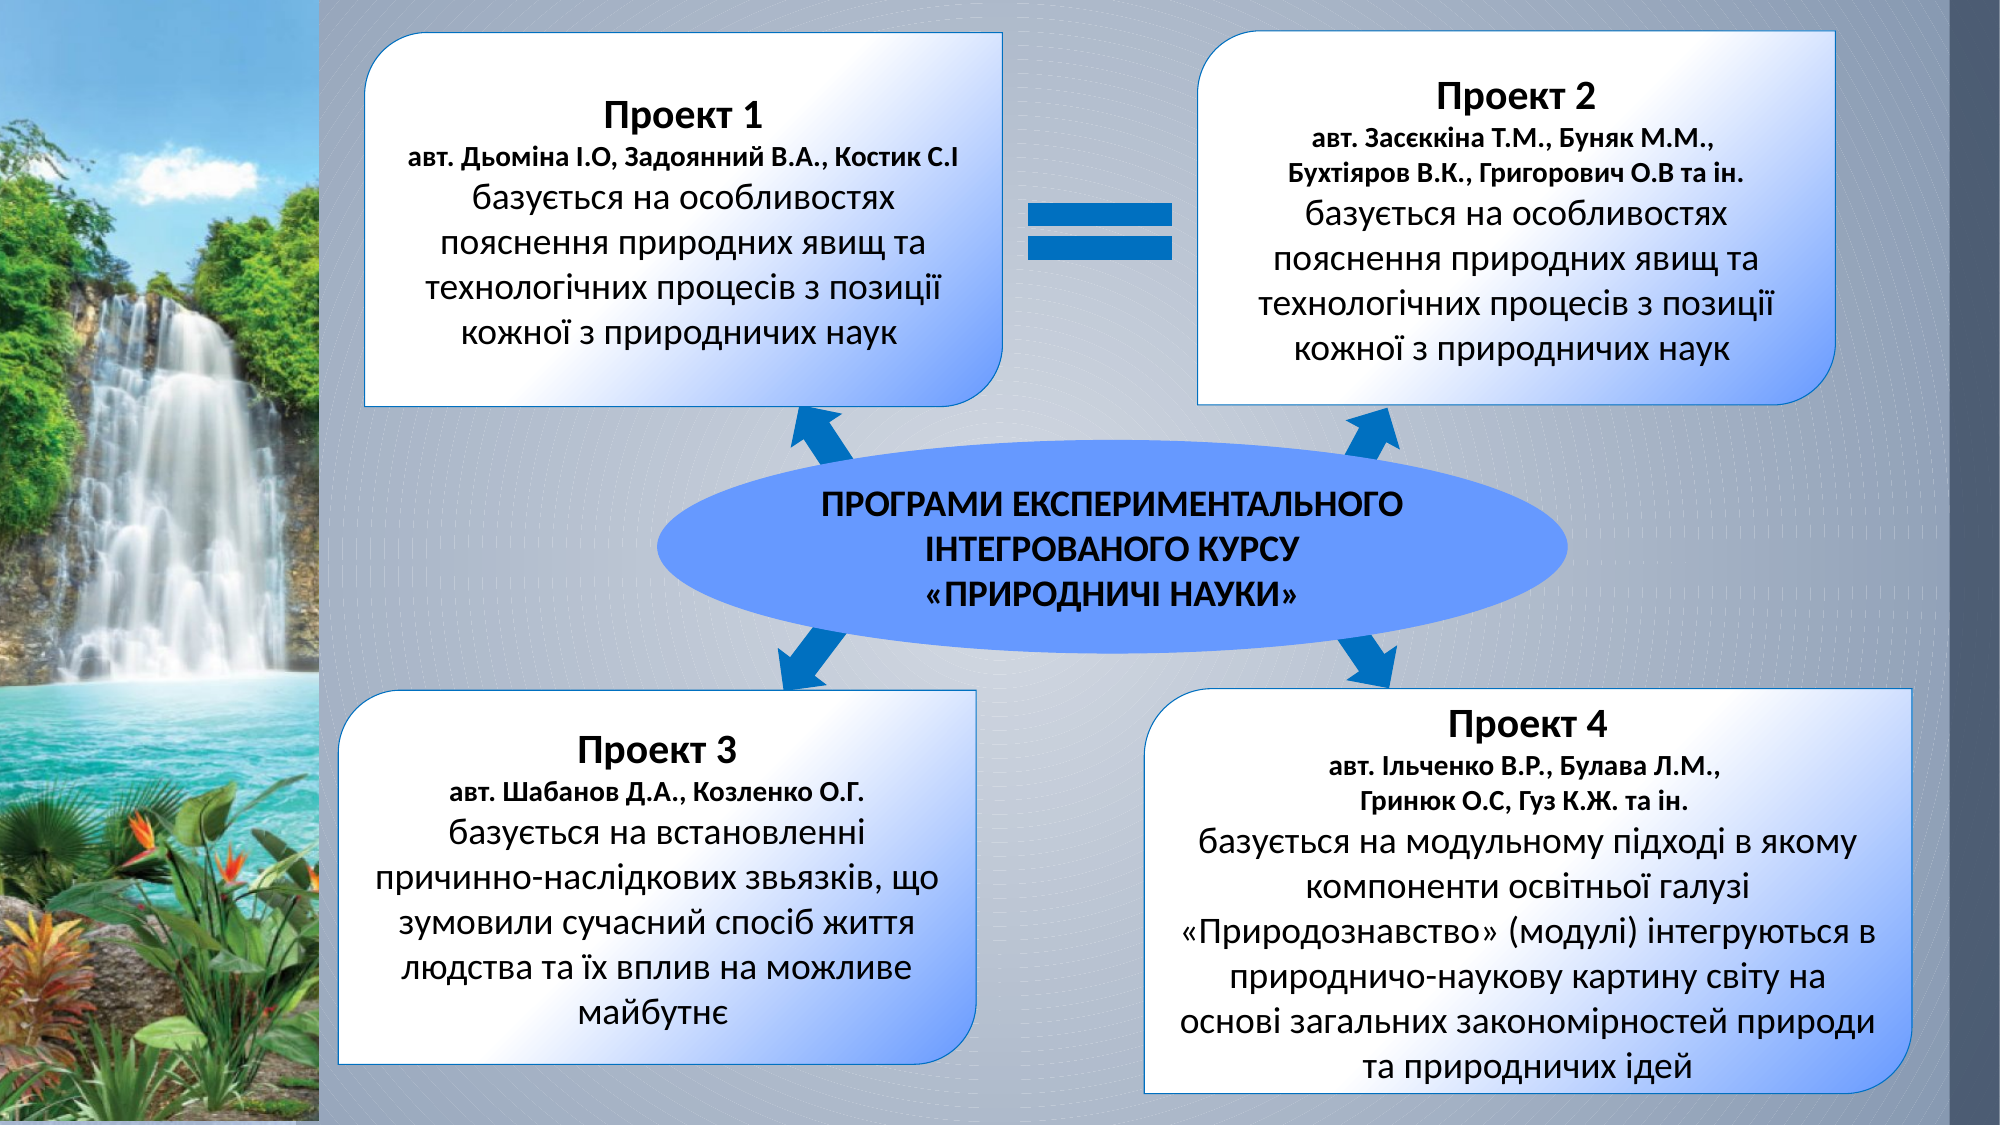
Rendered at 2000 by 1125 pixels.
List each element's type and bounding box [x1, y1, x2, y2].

text_box [338, 30, 1913, 1094]
picture [0, 0, 319, 1125]
